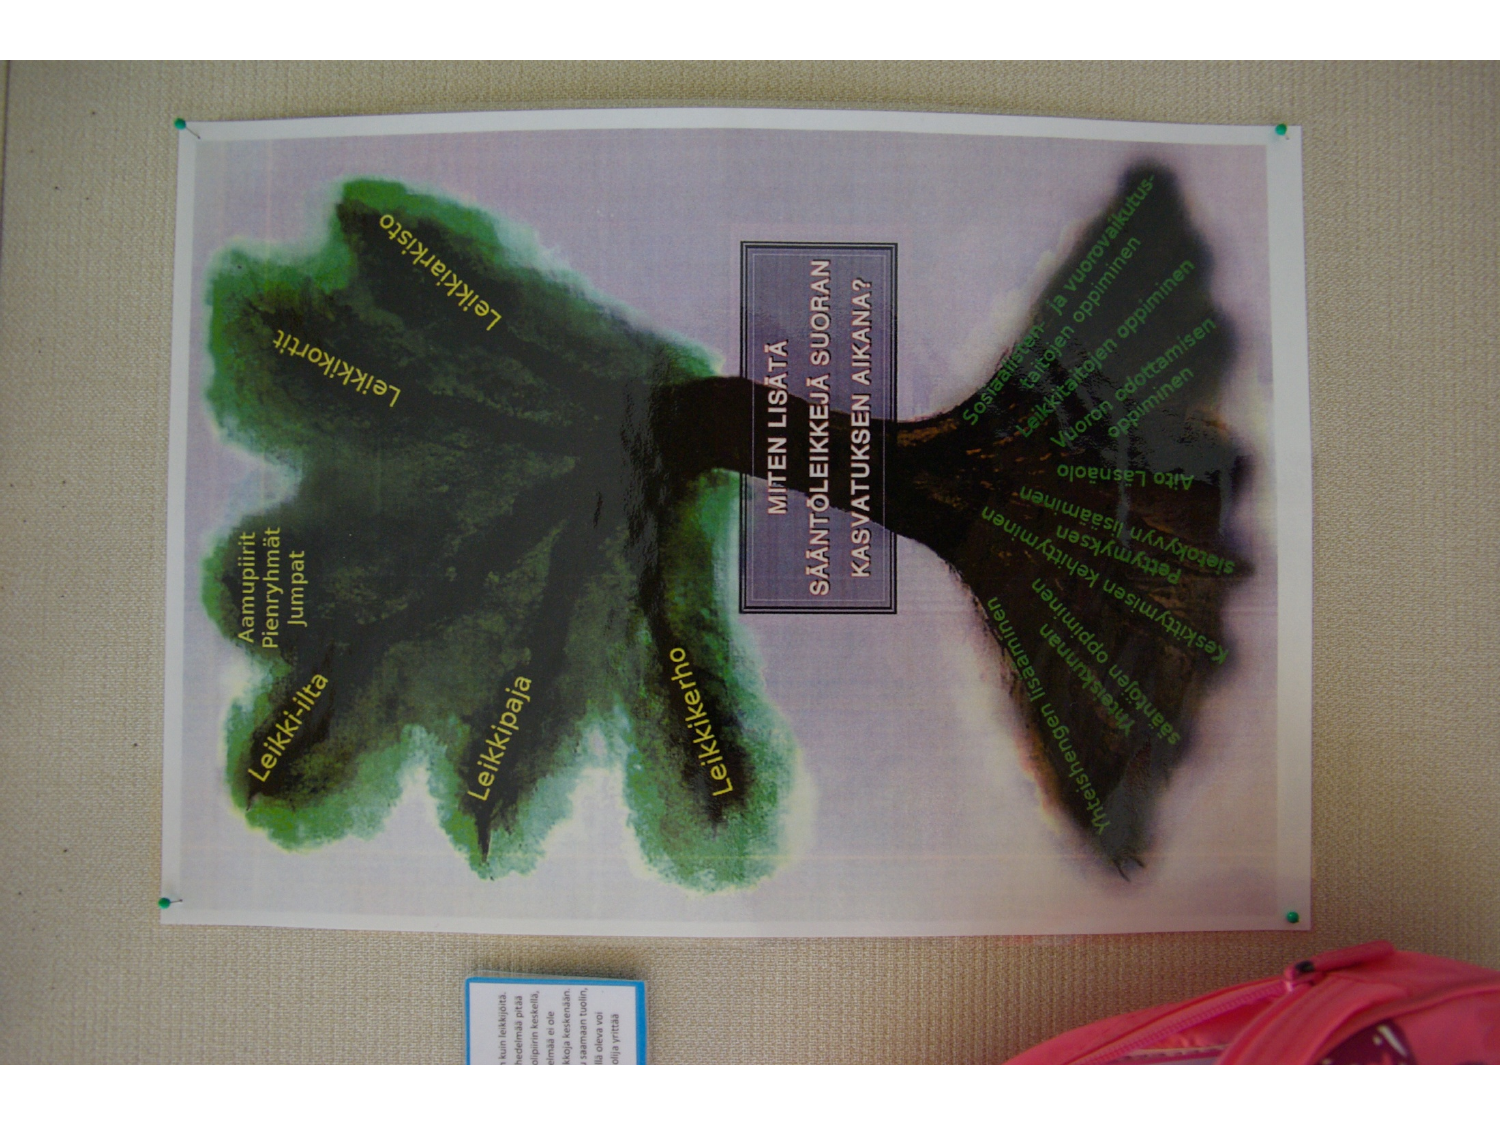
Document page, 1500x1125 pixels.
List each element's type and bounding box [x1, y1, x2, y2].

picture [0, 60, 1500, 1065]
